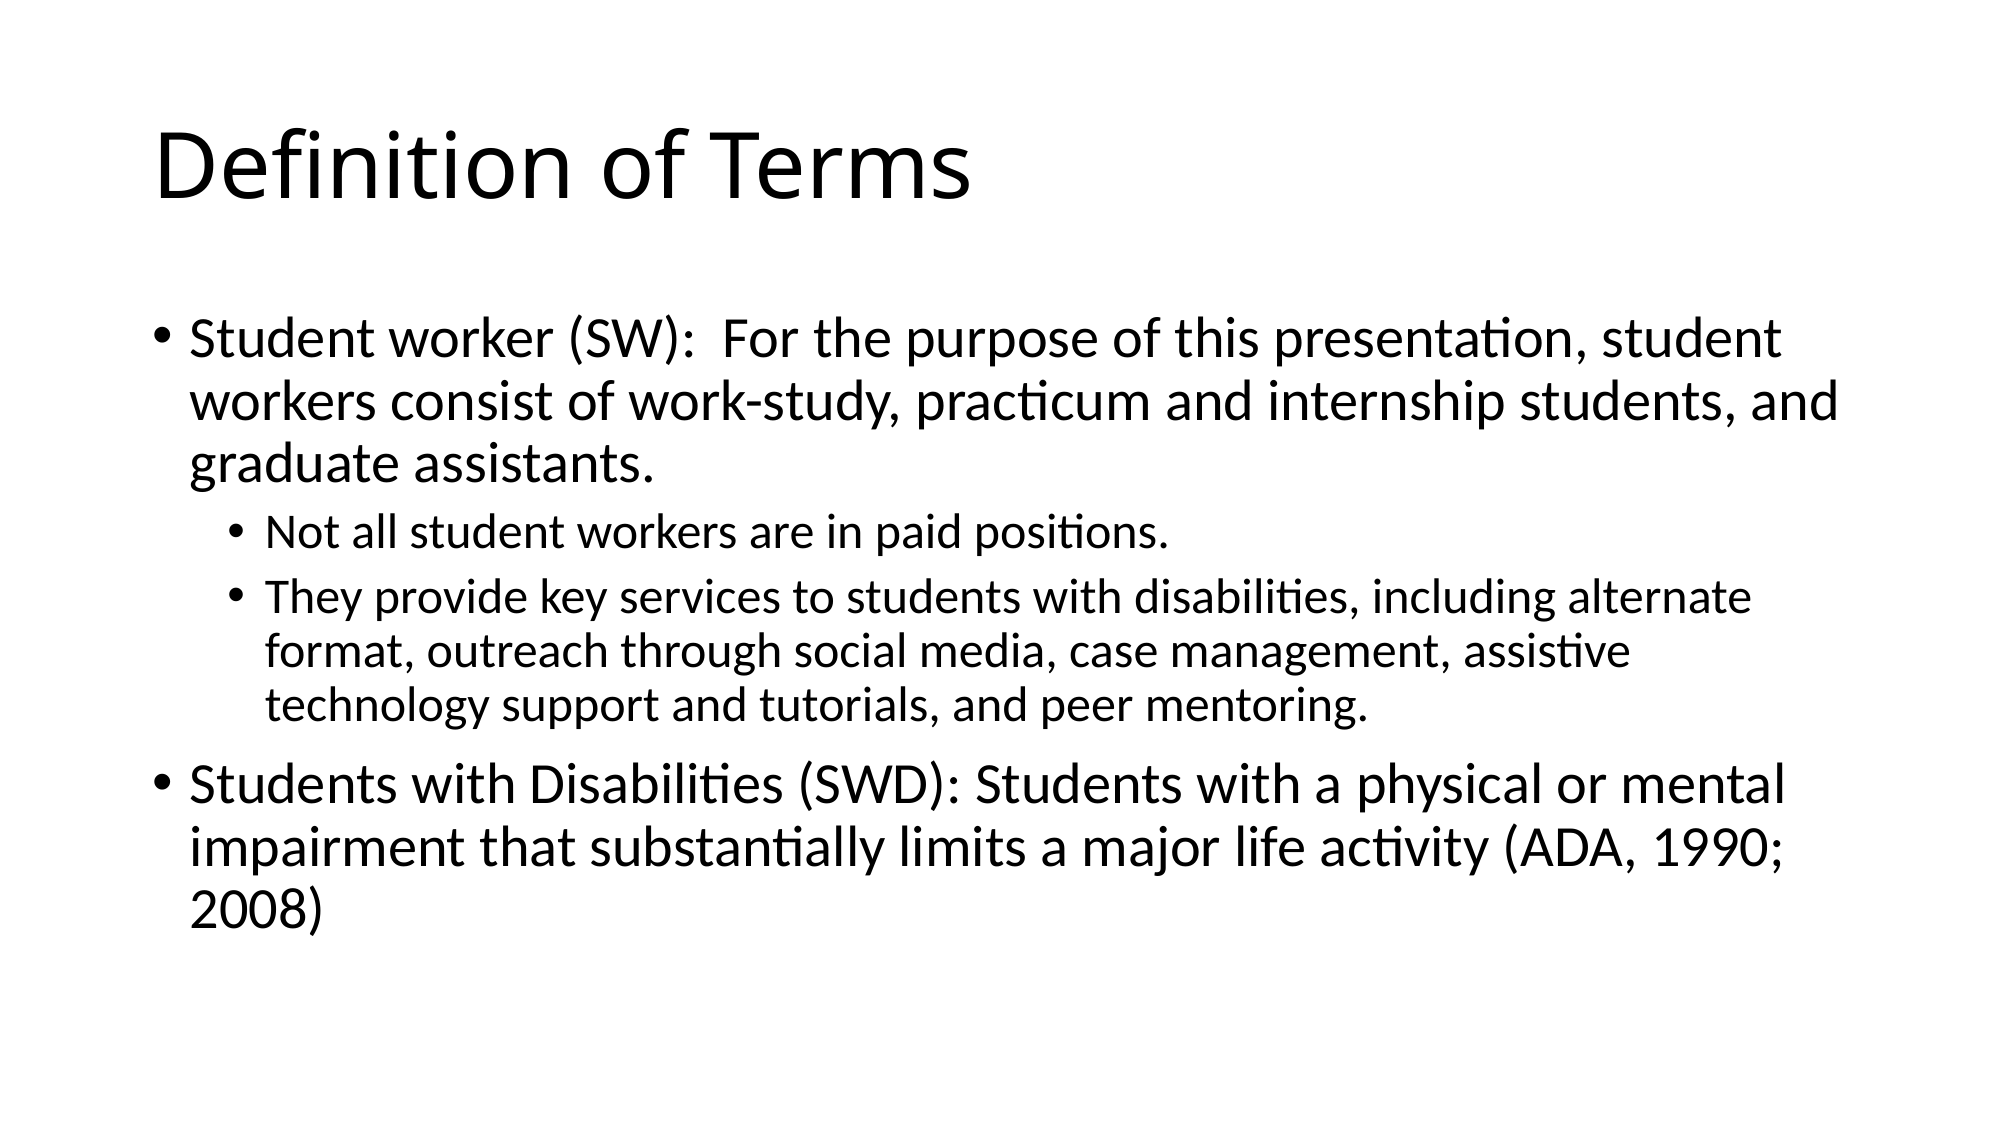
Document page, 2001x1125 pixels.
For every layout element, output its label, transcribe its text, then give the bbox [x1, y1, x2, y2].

list Student worker (SW): For the purpose of this presentation, student workers consist of work-study, practicum and internship students, and graduate assistants. Not all student workers are in paid positions. They provide key services to students with disabilities, including alternate format, outreach through social media, case management, assistive technology support and tutorials, and peer mentoring. Students with Disabilities (SWD): Students with a physical or mental impairment that substantially limits a major life activity (ADA, 1990; 2008) [137, 299, 1863, 1014]
title Definition of Terms [137, 59, 1863, 278]
